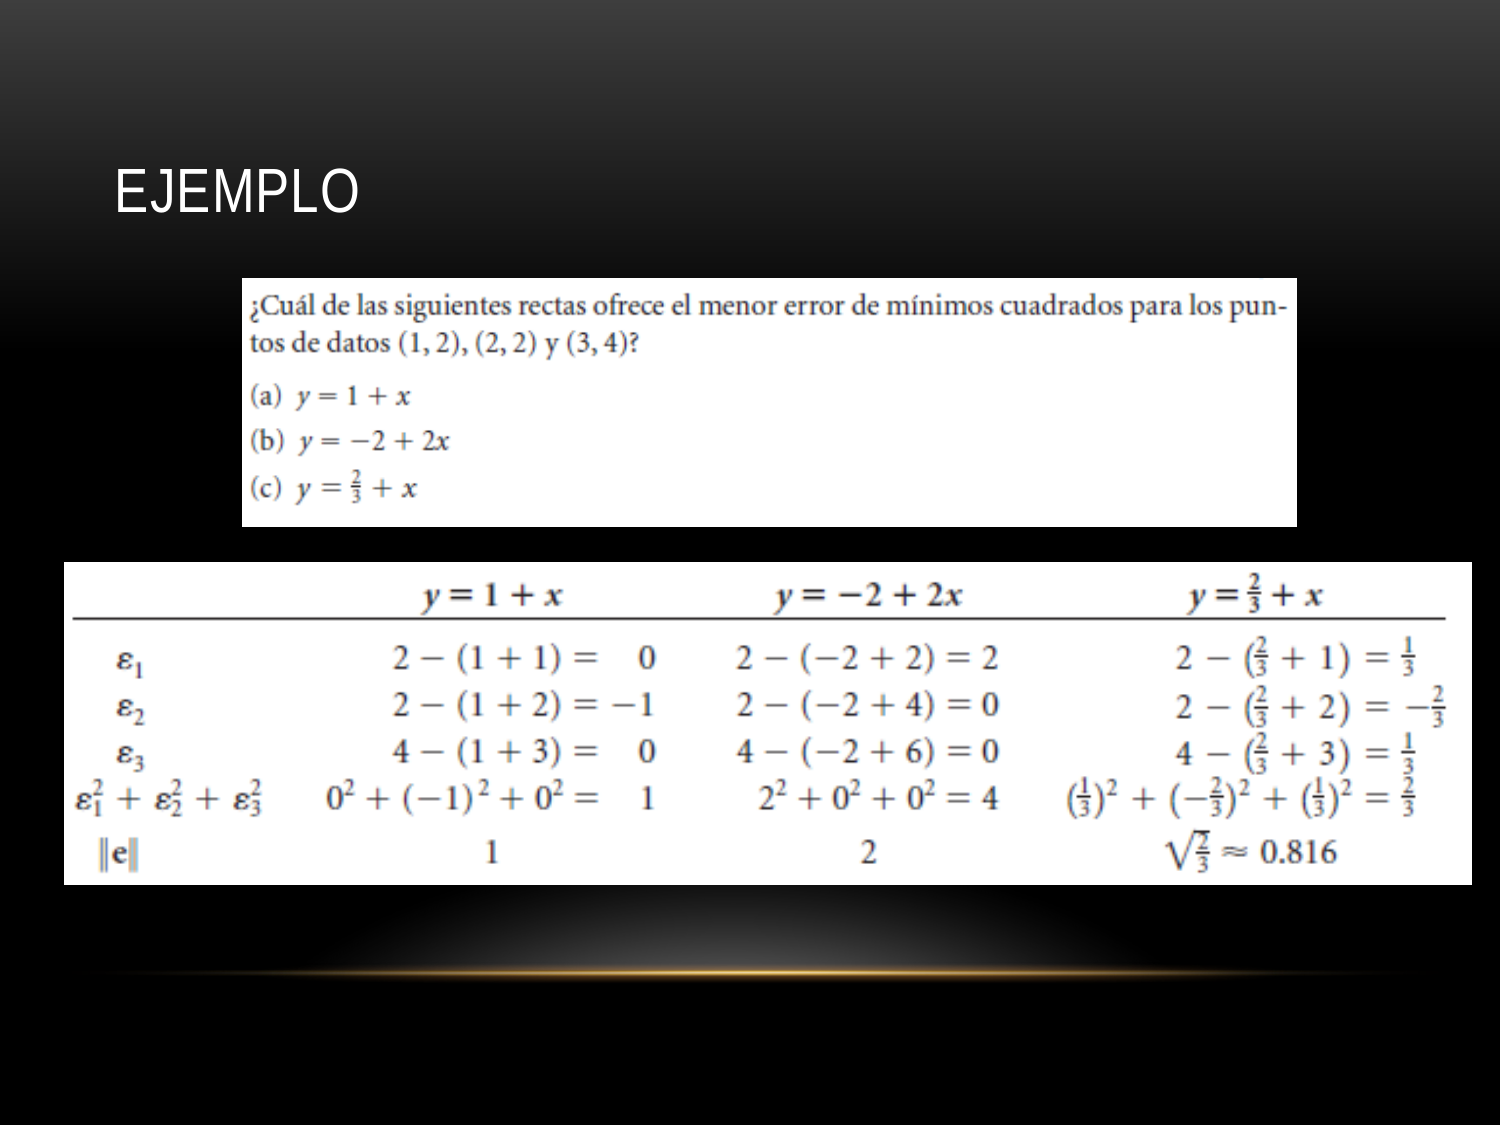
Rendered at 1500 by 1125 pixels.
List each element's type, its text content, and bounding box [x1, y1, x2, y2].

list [241, 278, 1297, 528]
picture [0, 0, 1500, 1125]
title ejemplo [99, 45, 1400, 233]
